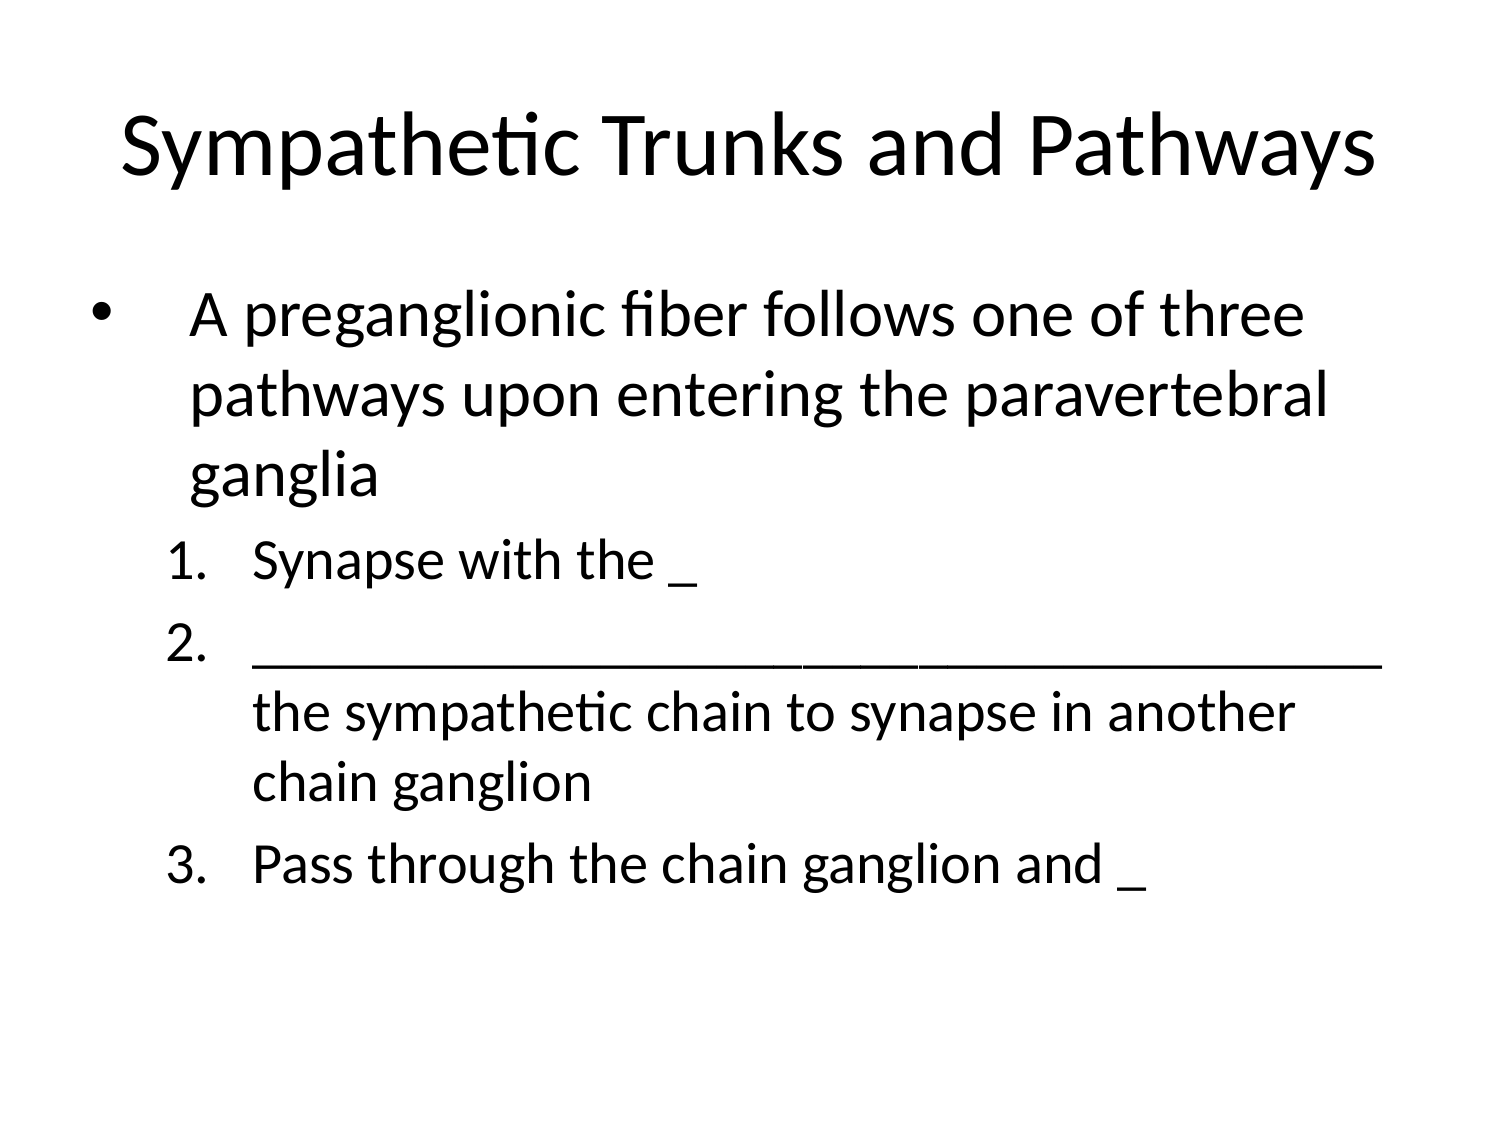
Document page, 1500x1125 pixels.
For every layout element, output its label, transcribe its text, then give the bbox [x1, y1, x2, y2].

list A preganglionic fiber follows one of three pathways upon entering the paravertebral ganglia Synapse with the _ _______________________________________ the sympathetic chain to synapse in another chain ganglion Pass through the chain ganglion and _ [75, 262, 1425, 1005]
title Sympathetic Trunks and Pathways [75, 45, 1425, 233]
